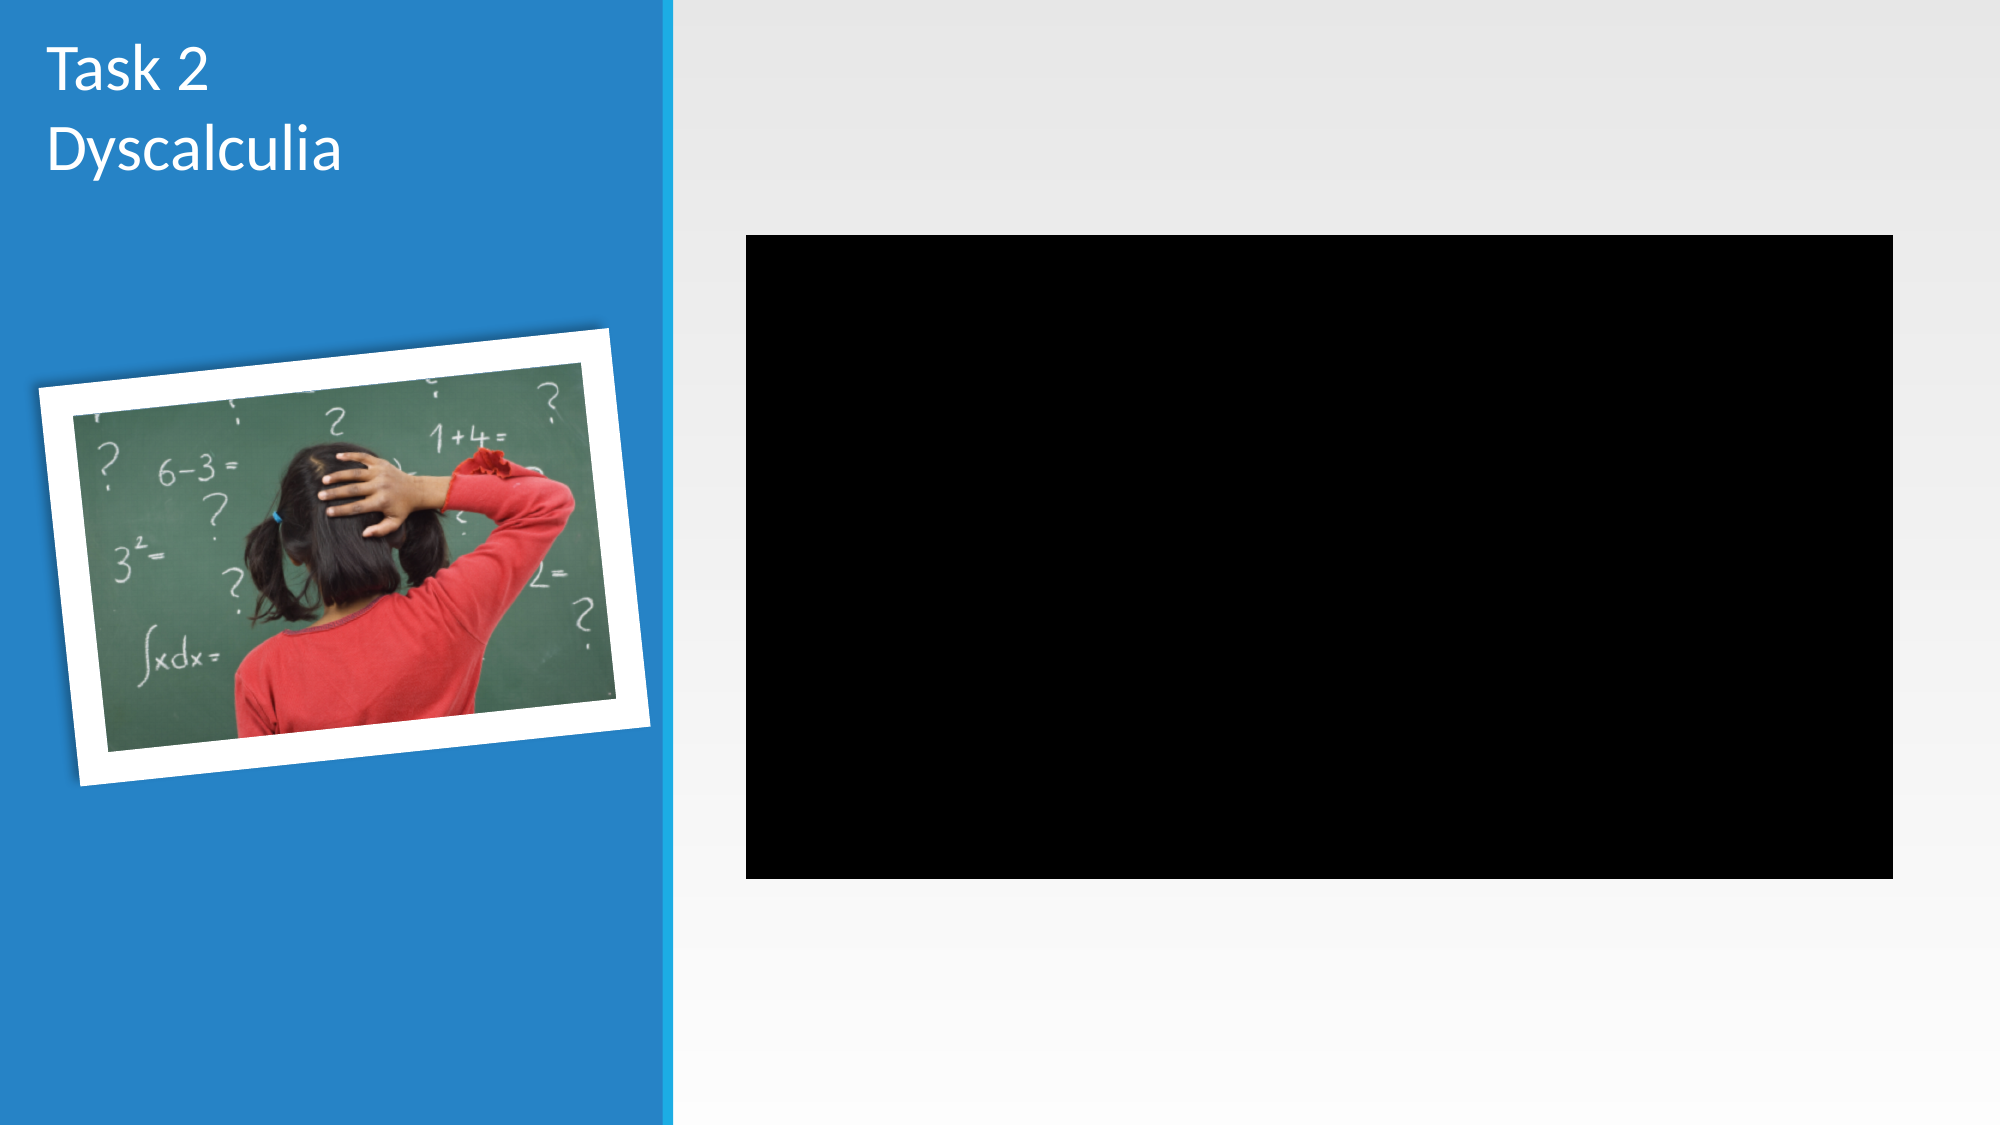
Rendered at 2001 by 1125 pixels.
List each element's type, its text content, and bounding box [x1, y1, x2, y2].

picture [74, 363, 616, 751]
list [745, 234, 1894, 881]
text_box Task 2 Dyscalculia [31, 16, 359, 192]
